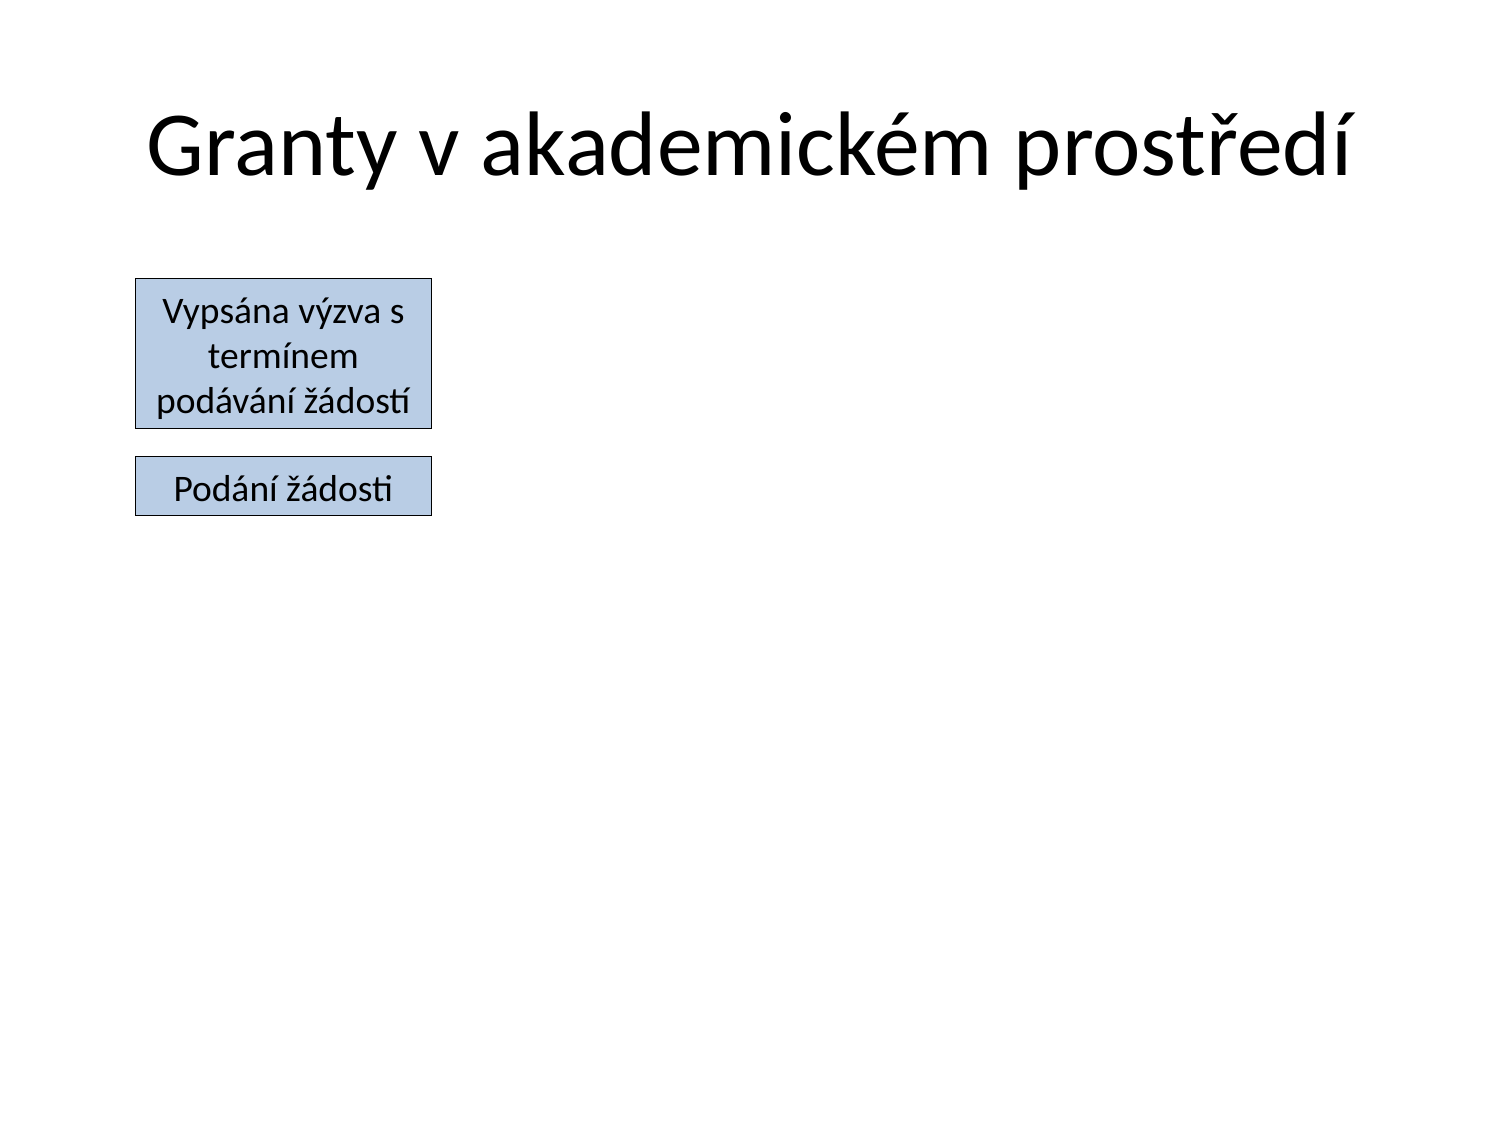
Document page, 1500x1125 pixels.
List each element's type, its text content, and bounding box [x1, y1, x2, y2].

text_box Vypsána výzva s termínem podávání žádostí [135, 278, 432, 429]
text_box Podání žádosti [135, 456, 432, 516]
title Granty v akademickém prostředí [75, 45, 1425, 233]
